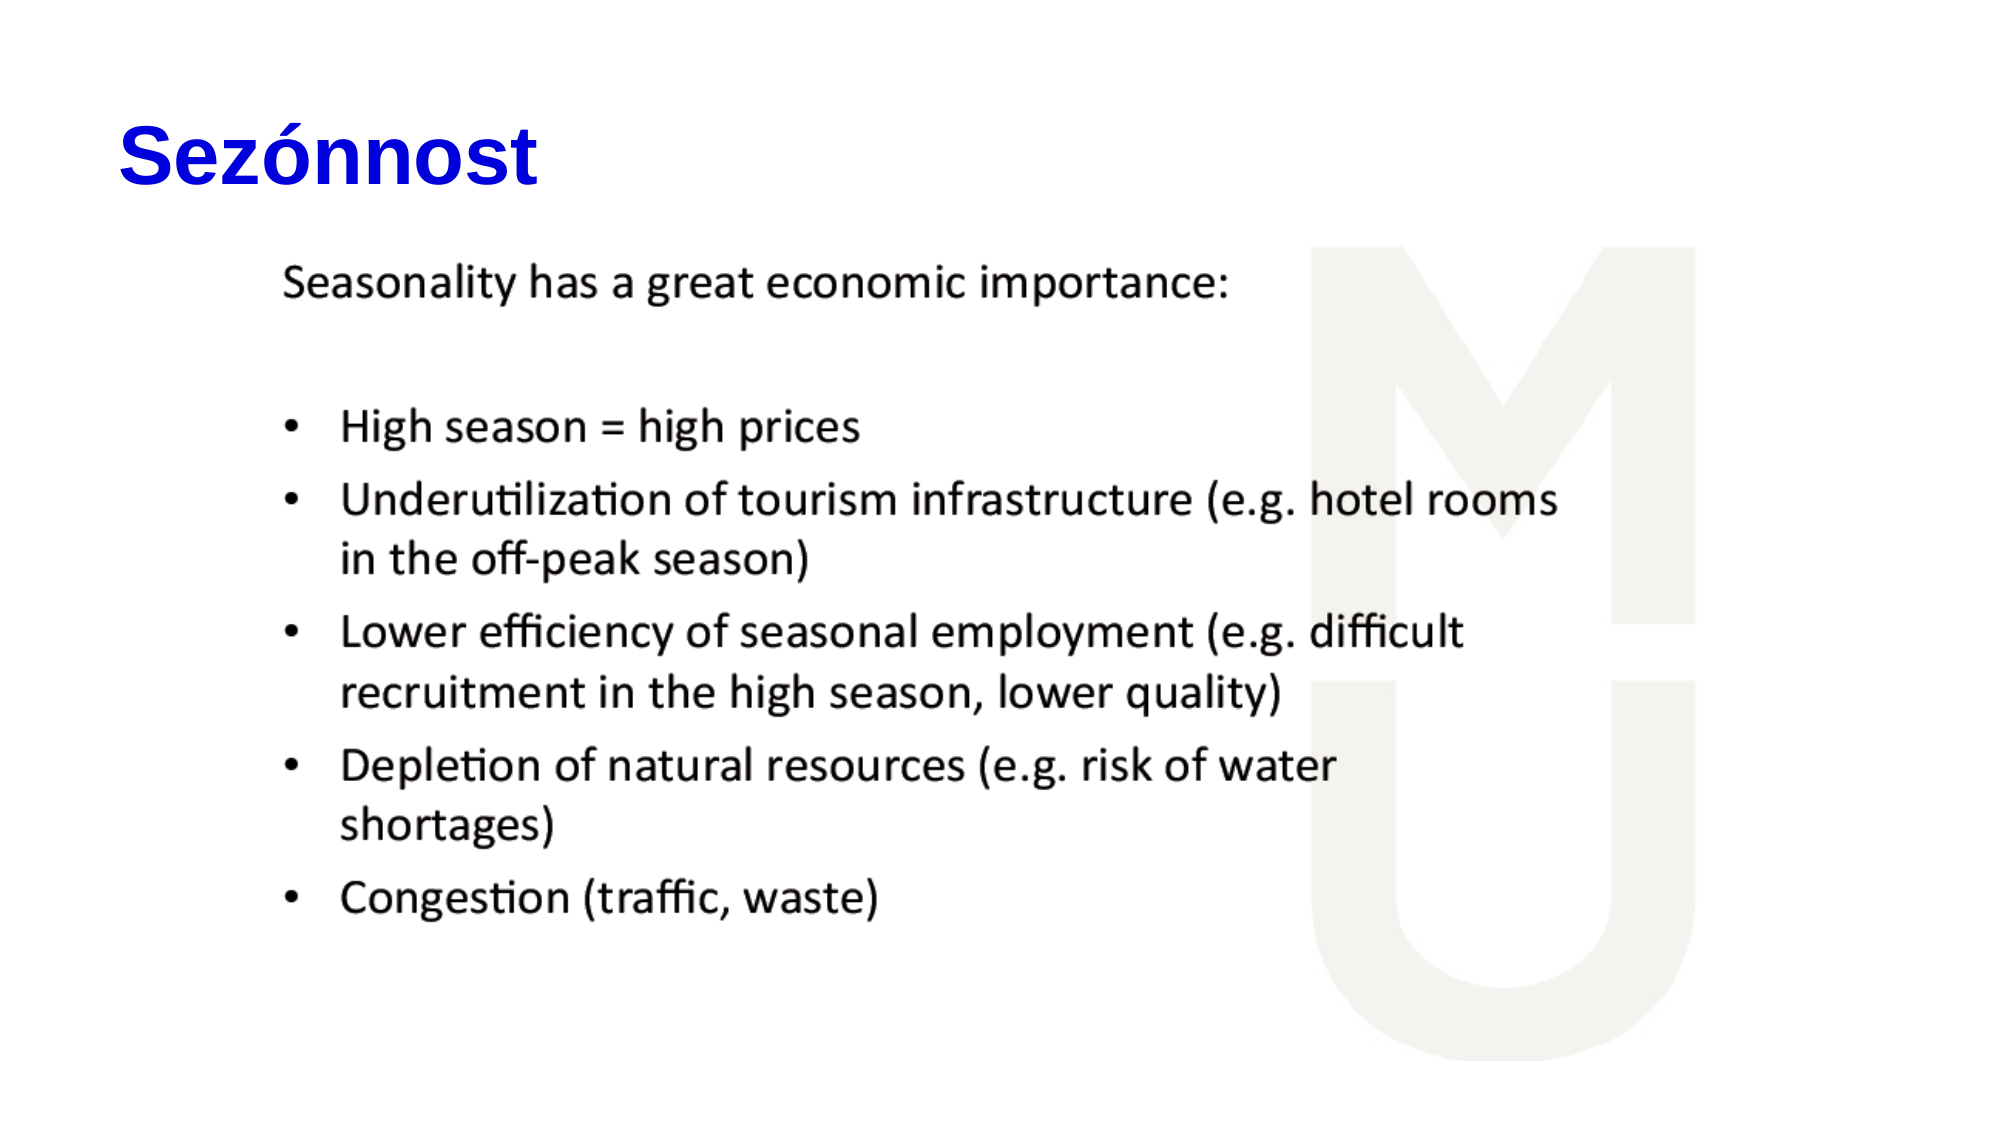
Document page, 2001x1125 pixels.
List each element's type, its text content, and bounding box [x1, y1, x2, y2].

title Sezónnost [118, 118, 1883, 193]
picture [241, 230, 1767, 1061]
